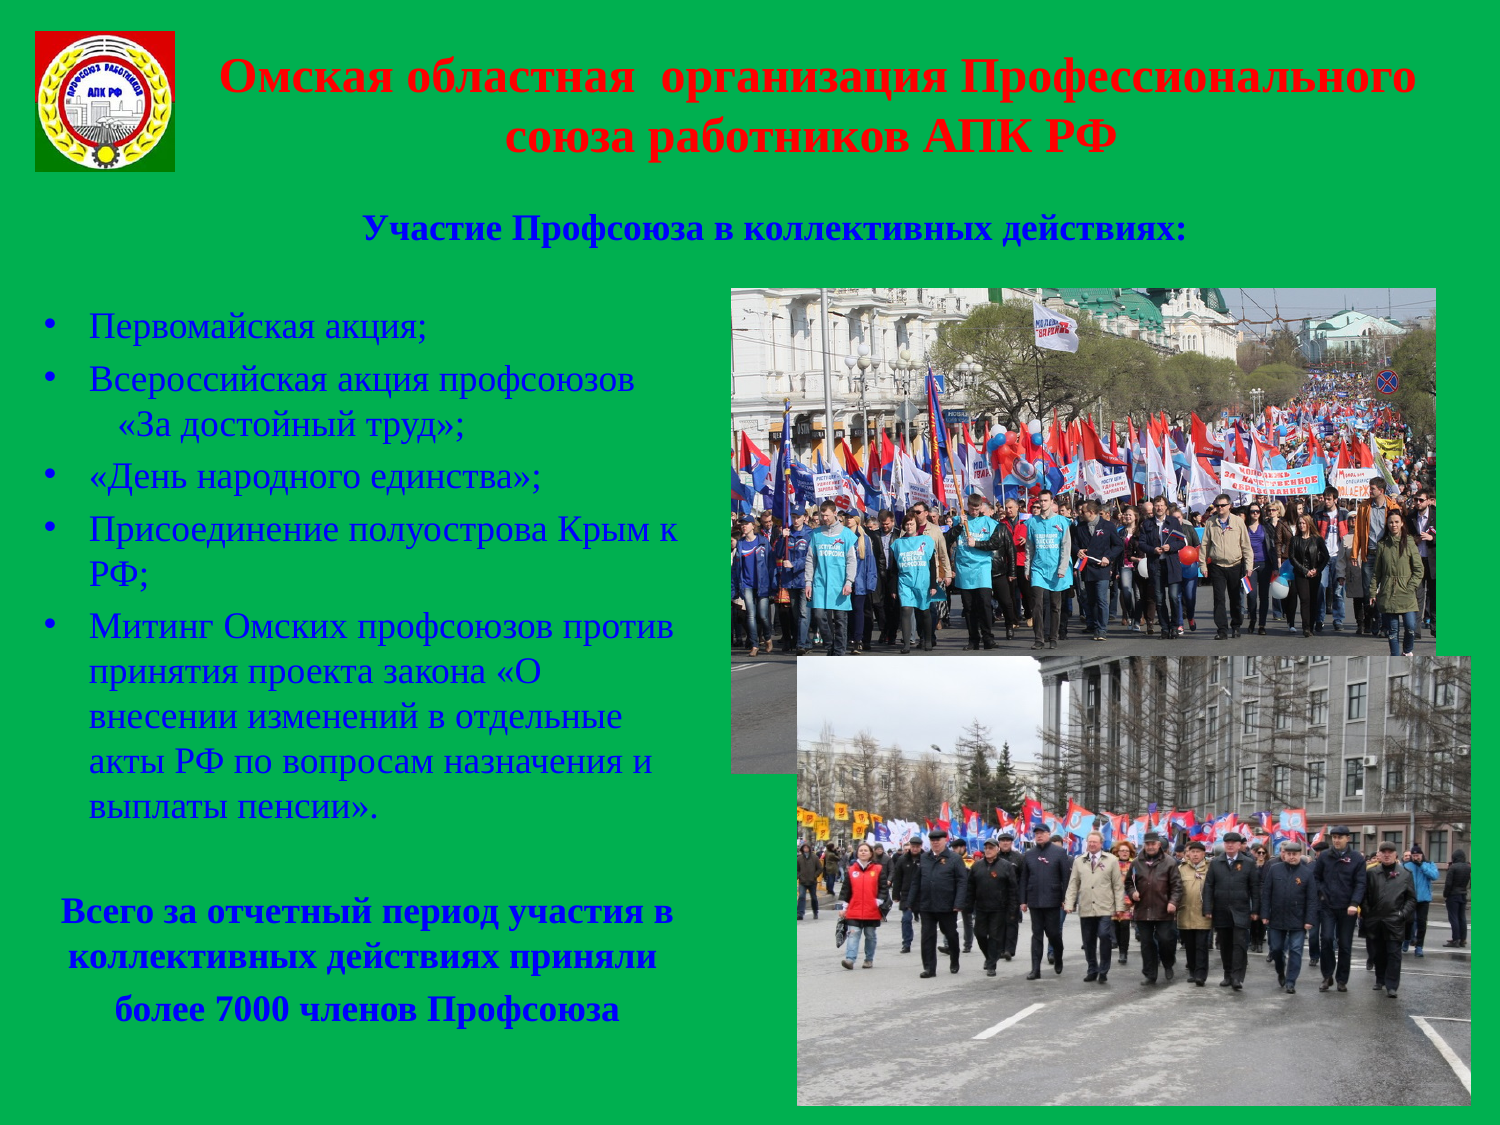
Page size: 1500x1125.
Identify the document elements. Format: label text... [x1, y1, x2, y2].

text_box Участие Профсоюза в коллективных действиях: [168, 195, 1383, 256]
picture [731, 288, 1471, 1106]
text_box Первомайская акция; Всероссийская акция профсоюзов «За достойный труд»; «День народного единства»; Присоединение полуострова Крым к РФ; Митинг Омских профсоюзов против принятия проекта закона «О внесении изменений в отдельные акты РФ по вопросам назначения и выплаты пенсии». Всего за отчетный период участия в коллективных действиях приняли более 7000 членов Профсоюза [29, 241, 706, 884]
picture [34, 31, 176, 172]
title Омская областная организация Профессионального союза работников АПК РФ [183, 44, 1458, 163]
